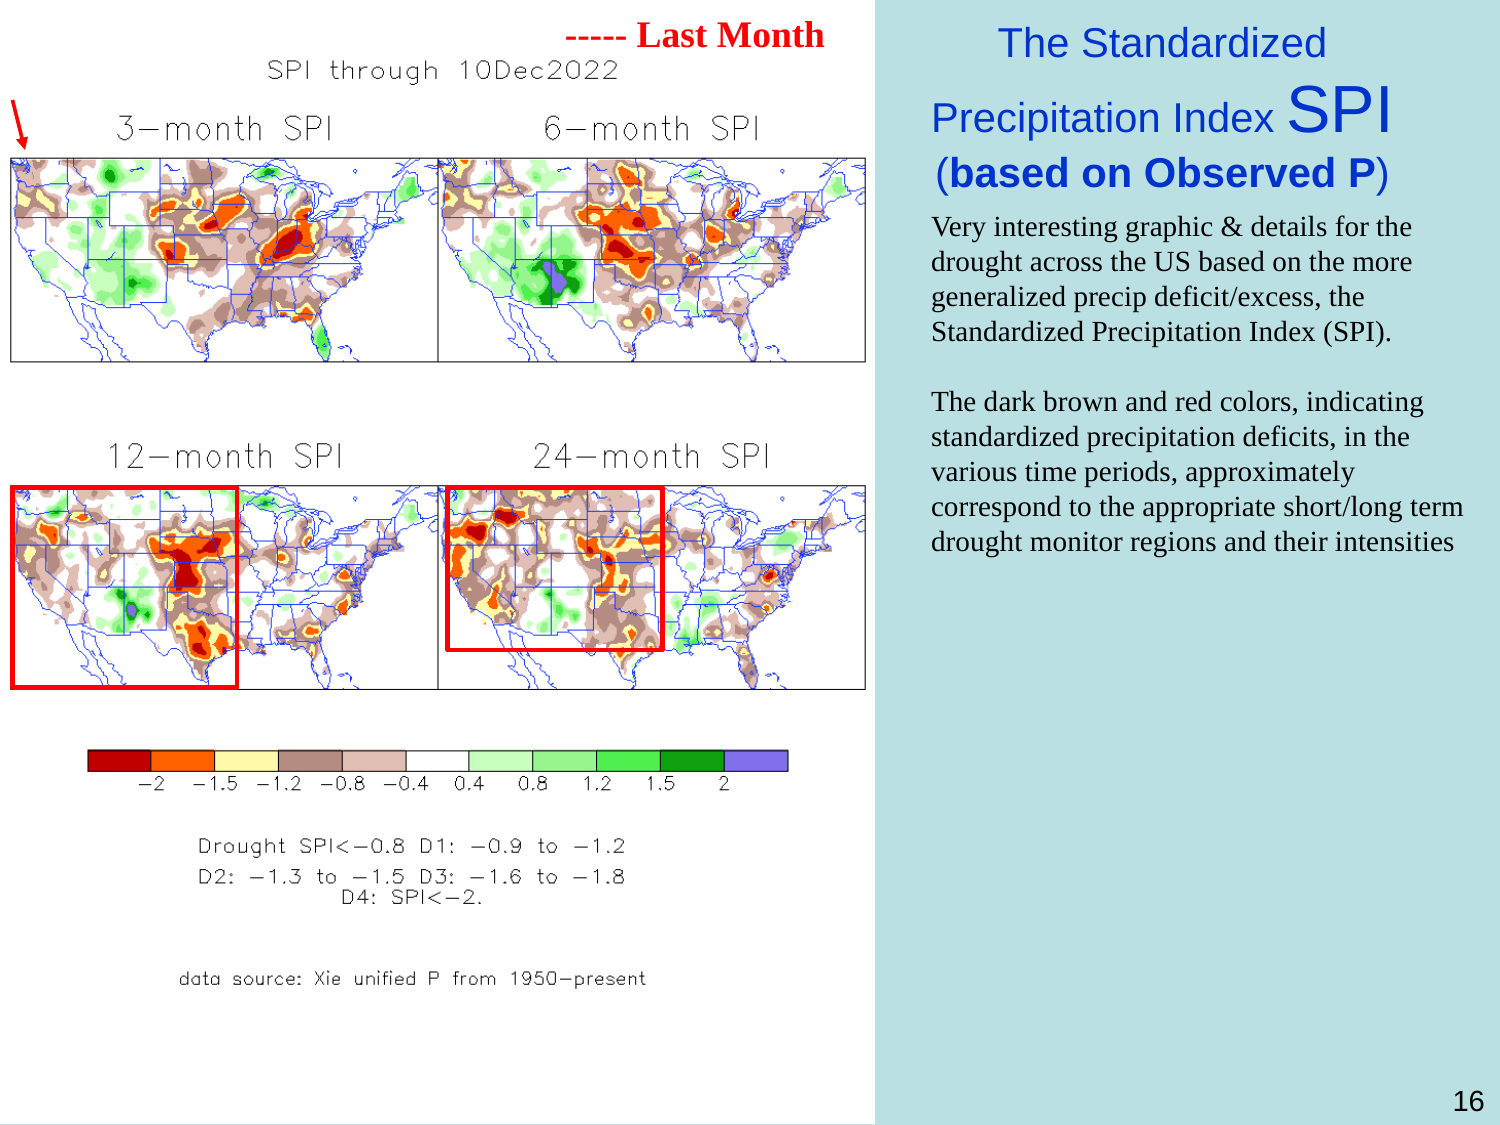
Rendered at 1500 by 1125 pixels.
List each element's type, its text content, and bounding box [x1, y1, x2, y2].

title The Standardized Precipitation Index SPI (based on Observed P) [900, 0, 1425, 212]
picture [0, 0, 876, 1124]
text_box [12, 99, 26, 151]
text_box ----- Last Month [879, 3, 885, 63]
slide_number 16 [1437, 1074, 1500, 1125]
text_box Very interesting graphic & details for the drought across the US based on the more generalized precip deficit/excess, the Standardized Precipitation Index (SPI). The dark brown and red colors, indicating standardized precipitation deficits, in the various time periods, approximately correspond to the appropriate short/long term drought monitor regions and their intensities [916, 199, 1500, 565]
